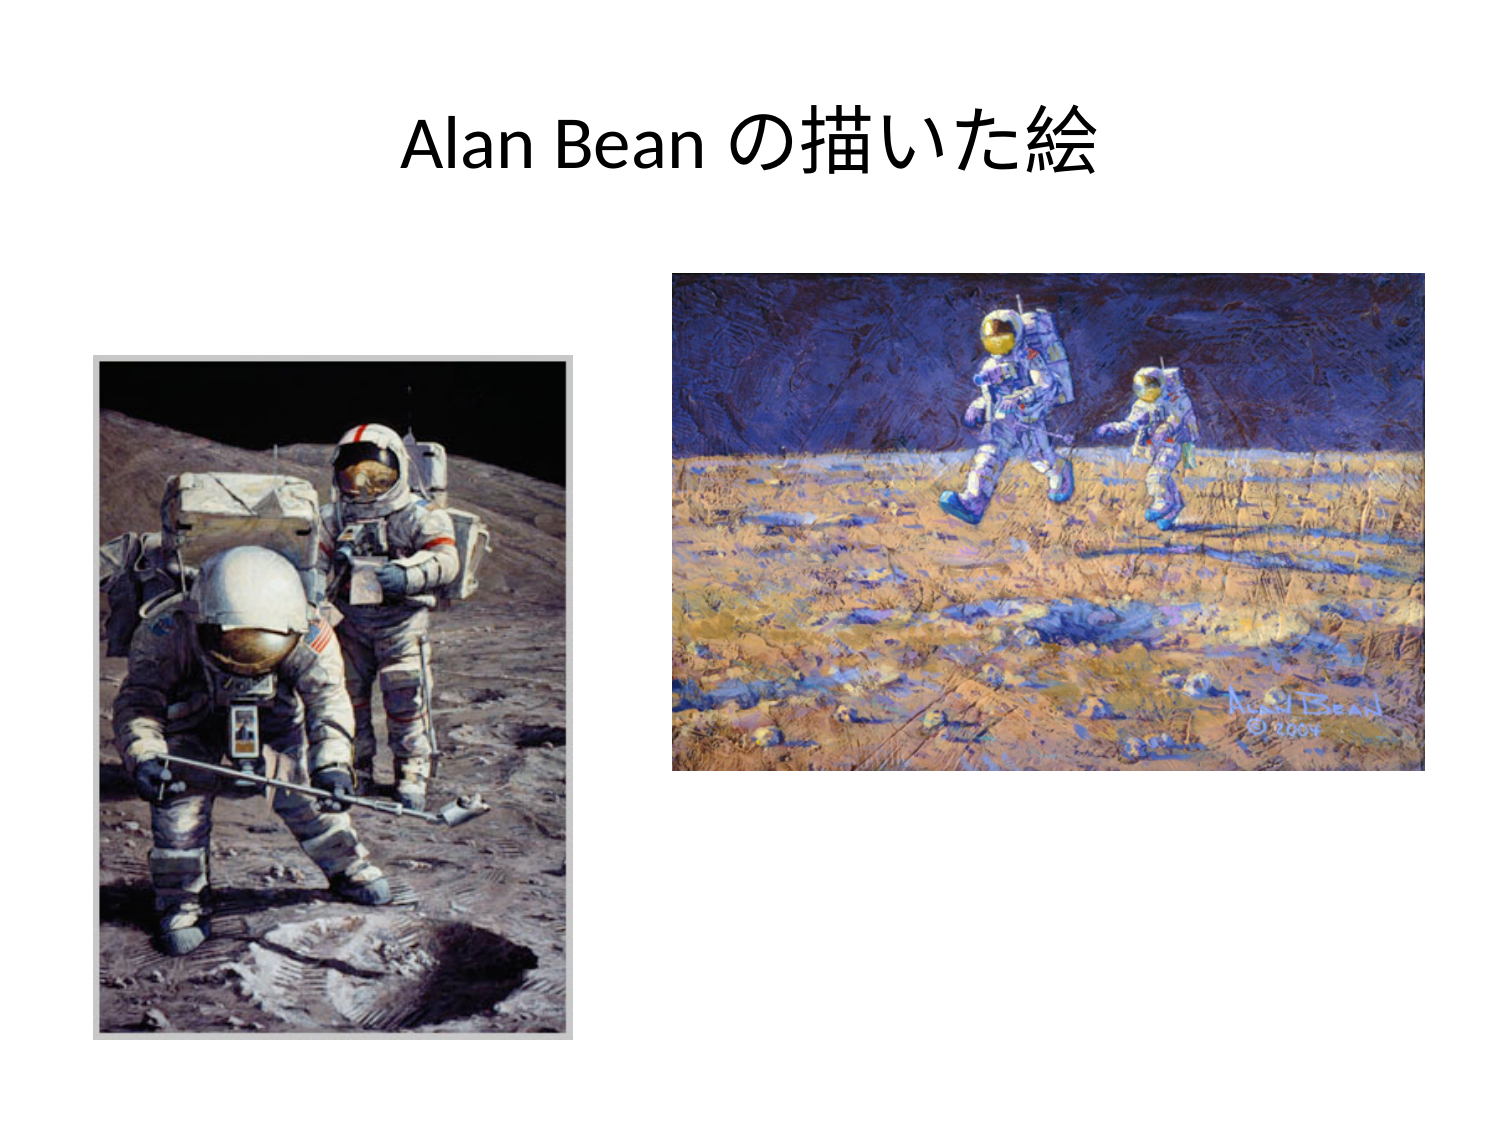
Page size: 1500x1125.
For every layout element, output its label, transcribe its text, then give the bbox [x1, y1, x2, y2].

title Alan Beanの描いた絵 [74, 44, 1426, 234]
picture [93, 355, 574, 1040]
picture [672, 273, 1426, 771]
